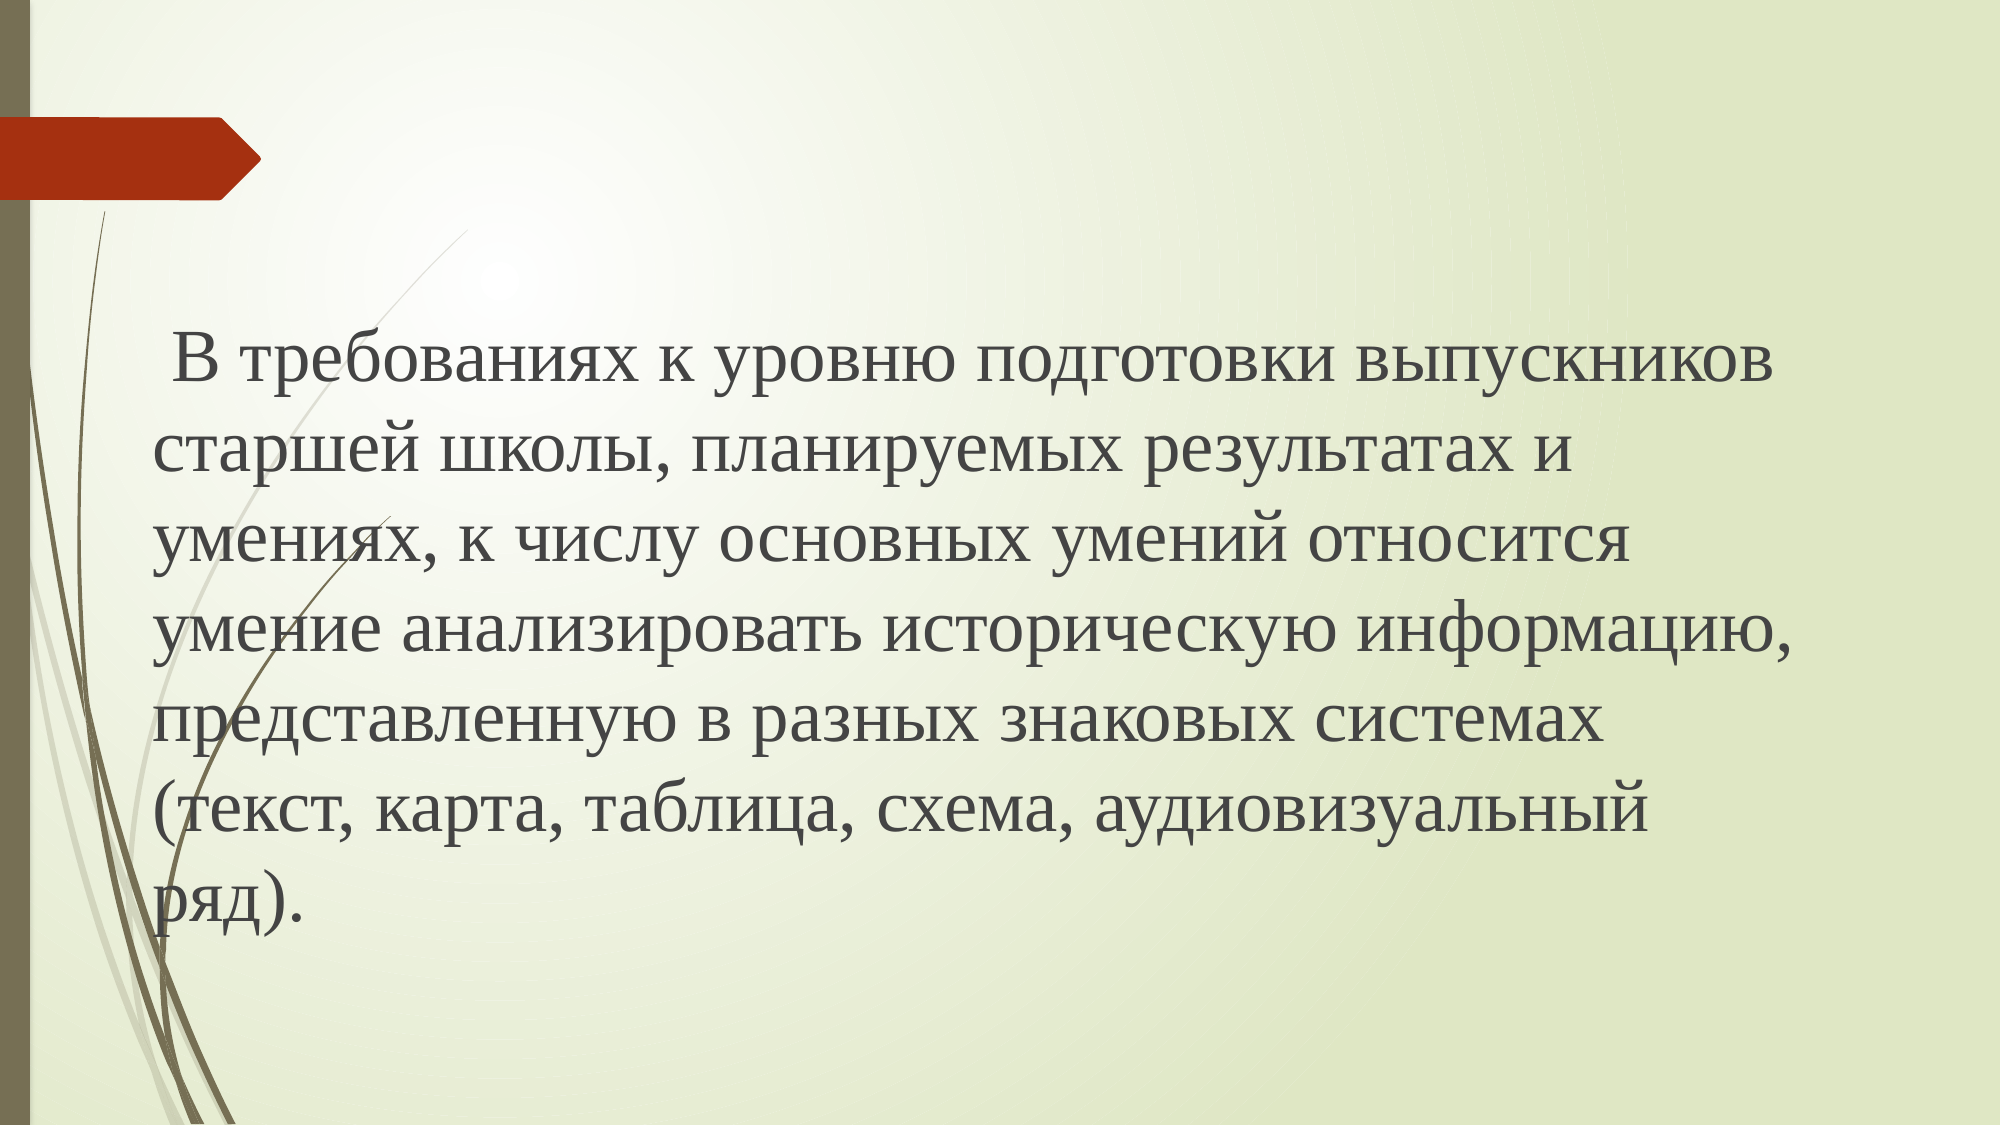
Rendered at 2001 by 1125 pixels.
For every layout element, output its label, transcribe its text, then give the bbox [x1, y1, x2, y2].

text_box В требованиях к уровню подготовки выпускников старшей школы, планируемых результатах и умениях, к числу основных умений относится умение анализировать историческую информацию, представленную в разных знаковых системах (текст, карта, таблица, схема, аудиовизуальный ряд). [137, 299, 1833, 945]
